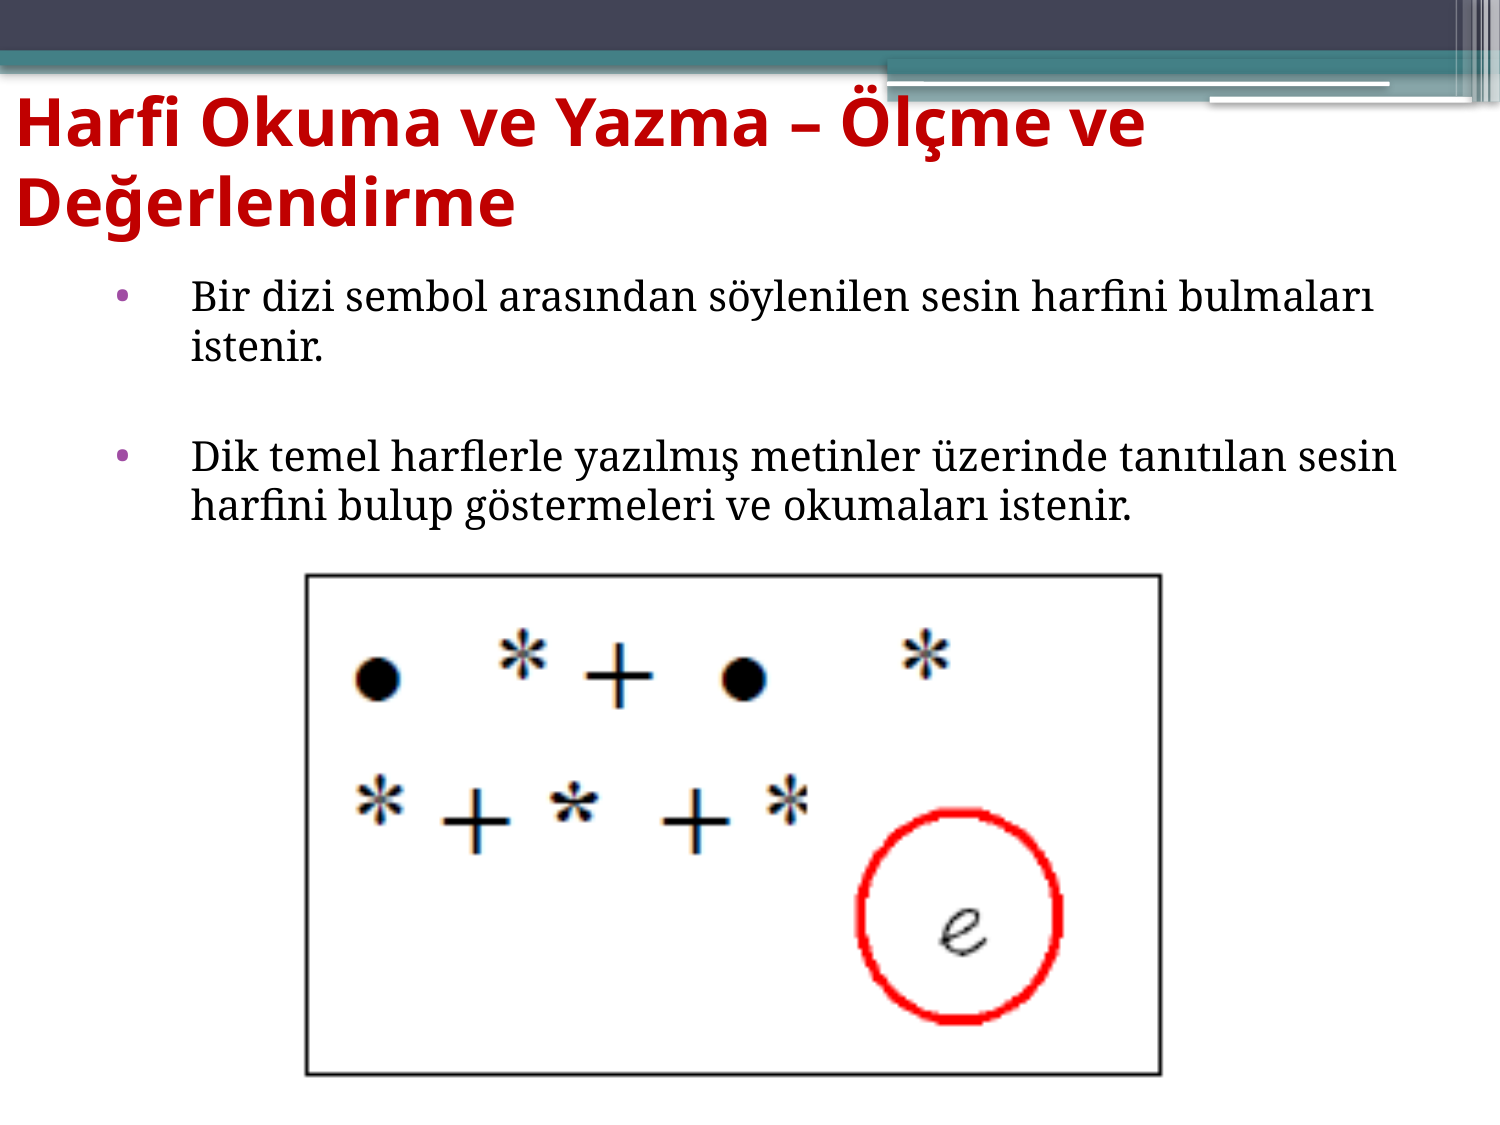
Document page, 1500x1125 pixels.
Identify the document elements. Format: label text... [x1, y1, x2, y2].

title Harfi Okuma ve Yazma – Ölçme ve Değerlendirme [0, 78, 1483, 241]
list Bir dizi sembol arasından söylenilen sesin harfini bulmaları istenir. Dik temel harflerle yazılmış metinler üzerinde tanıtılan sesin harfini bulup göstermeleri ve okumaları istenir. [100, 262, 1438, 539]
picture [277, 545, 1211, 1125]
